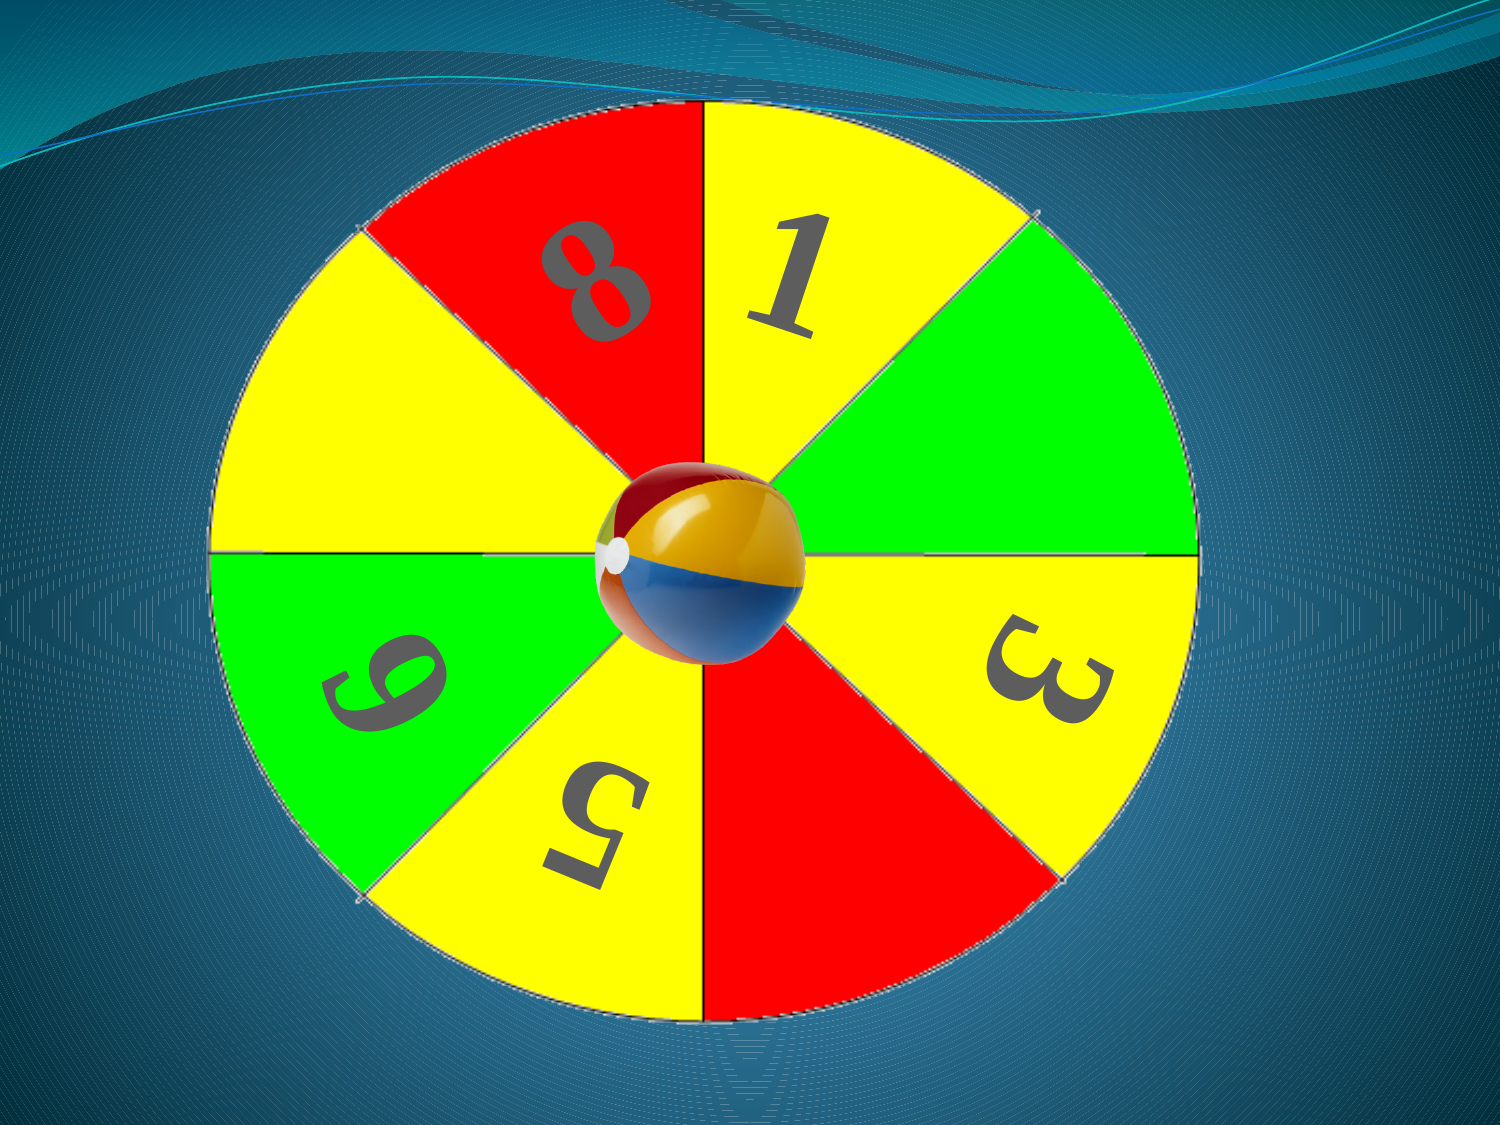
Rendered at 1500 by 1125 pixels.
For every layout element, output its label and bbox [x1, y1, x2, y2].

picture [18, 81, 1500, 1055]
